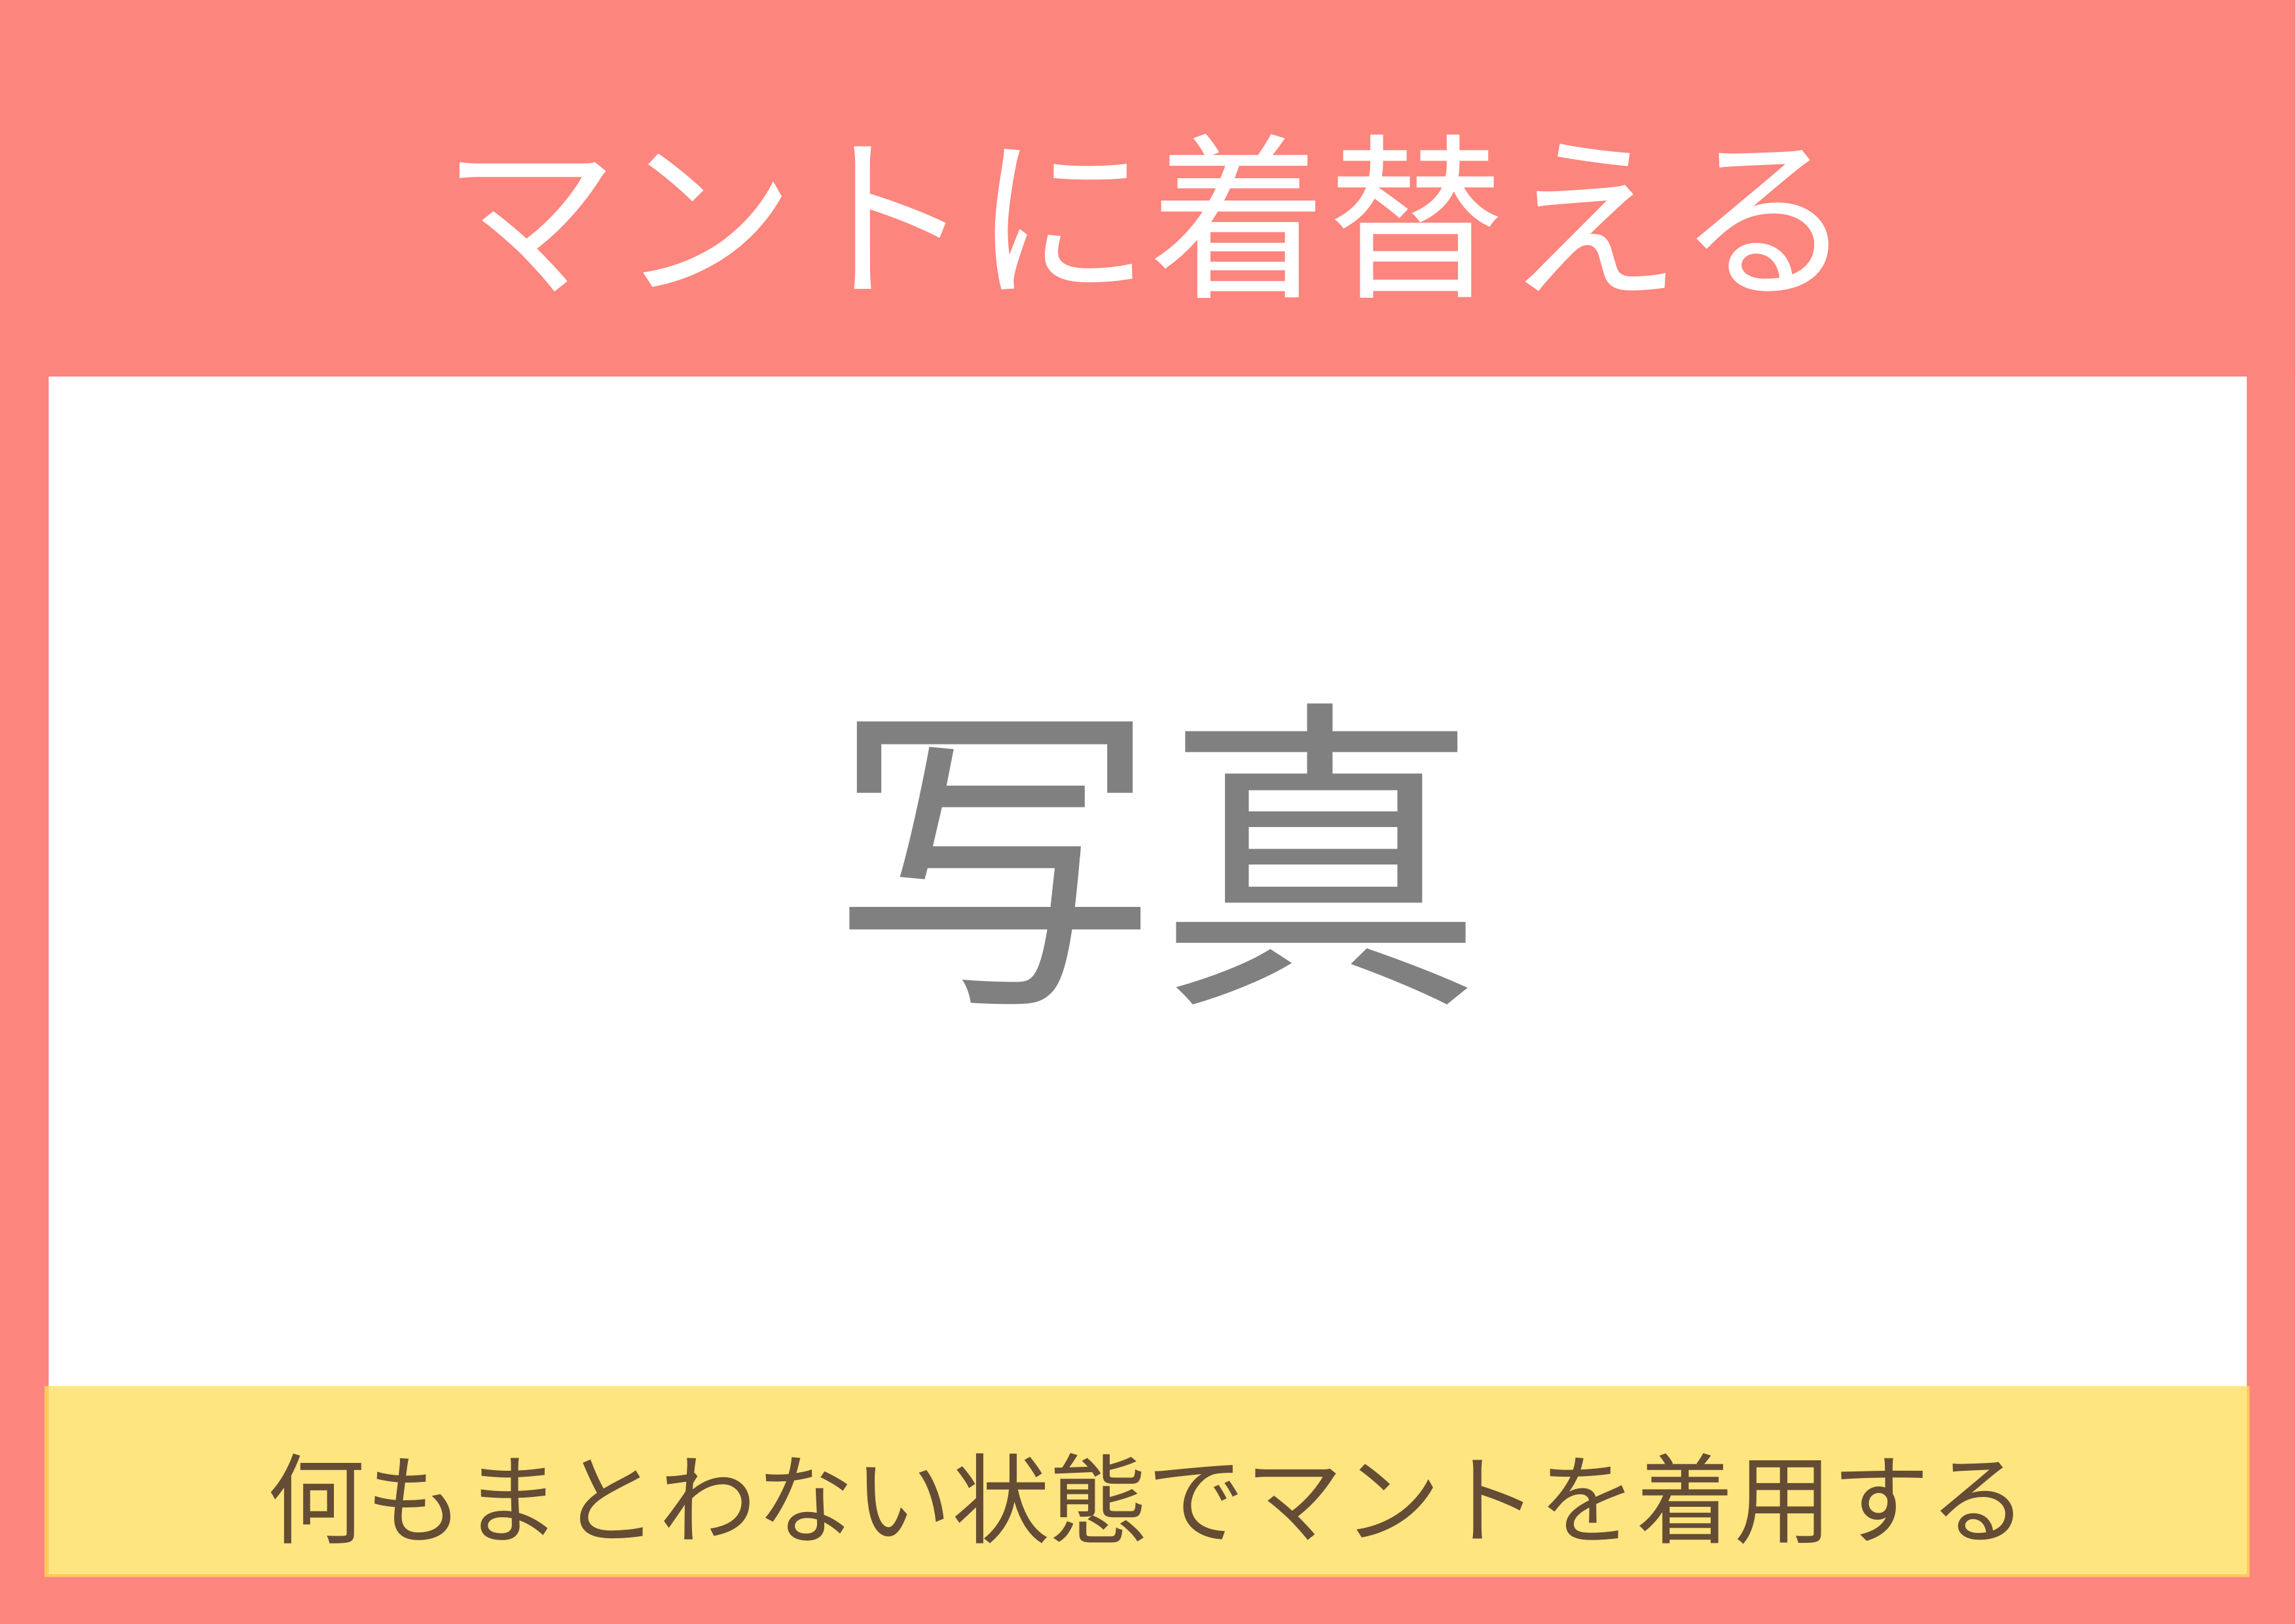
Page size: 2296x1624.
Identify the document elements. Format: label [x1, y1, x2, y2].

text_box [44, 1386, 2250, 1578]
text_box [0, 0, 2296, 377]
text_box [0, 384, 2296, 1624]
